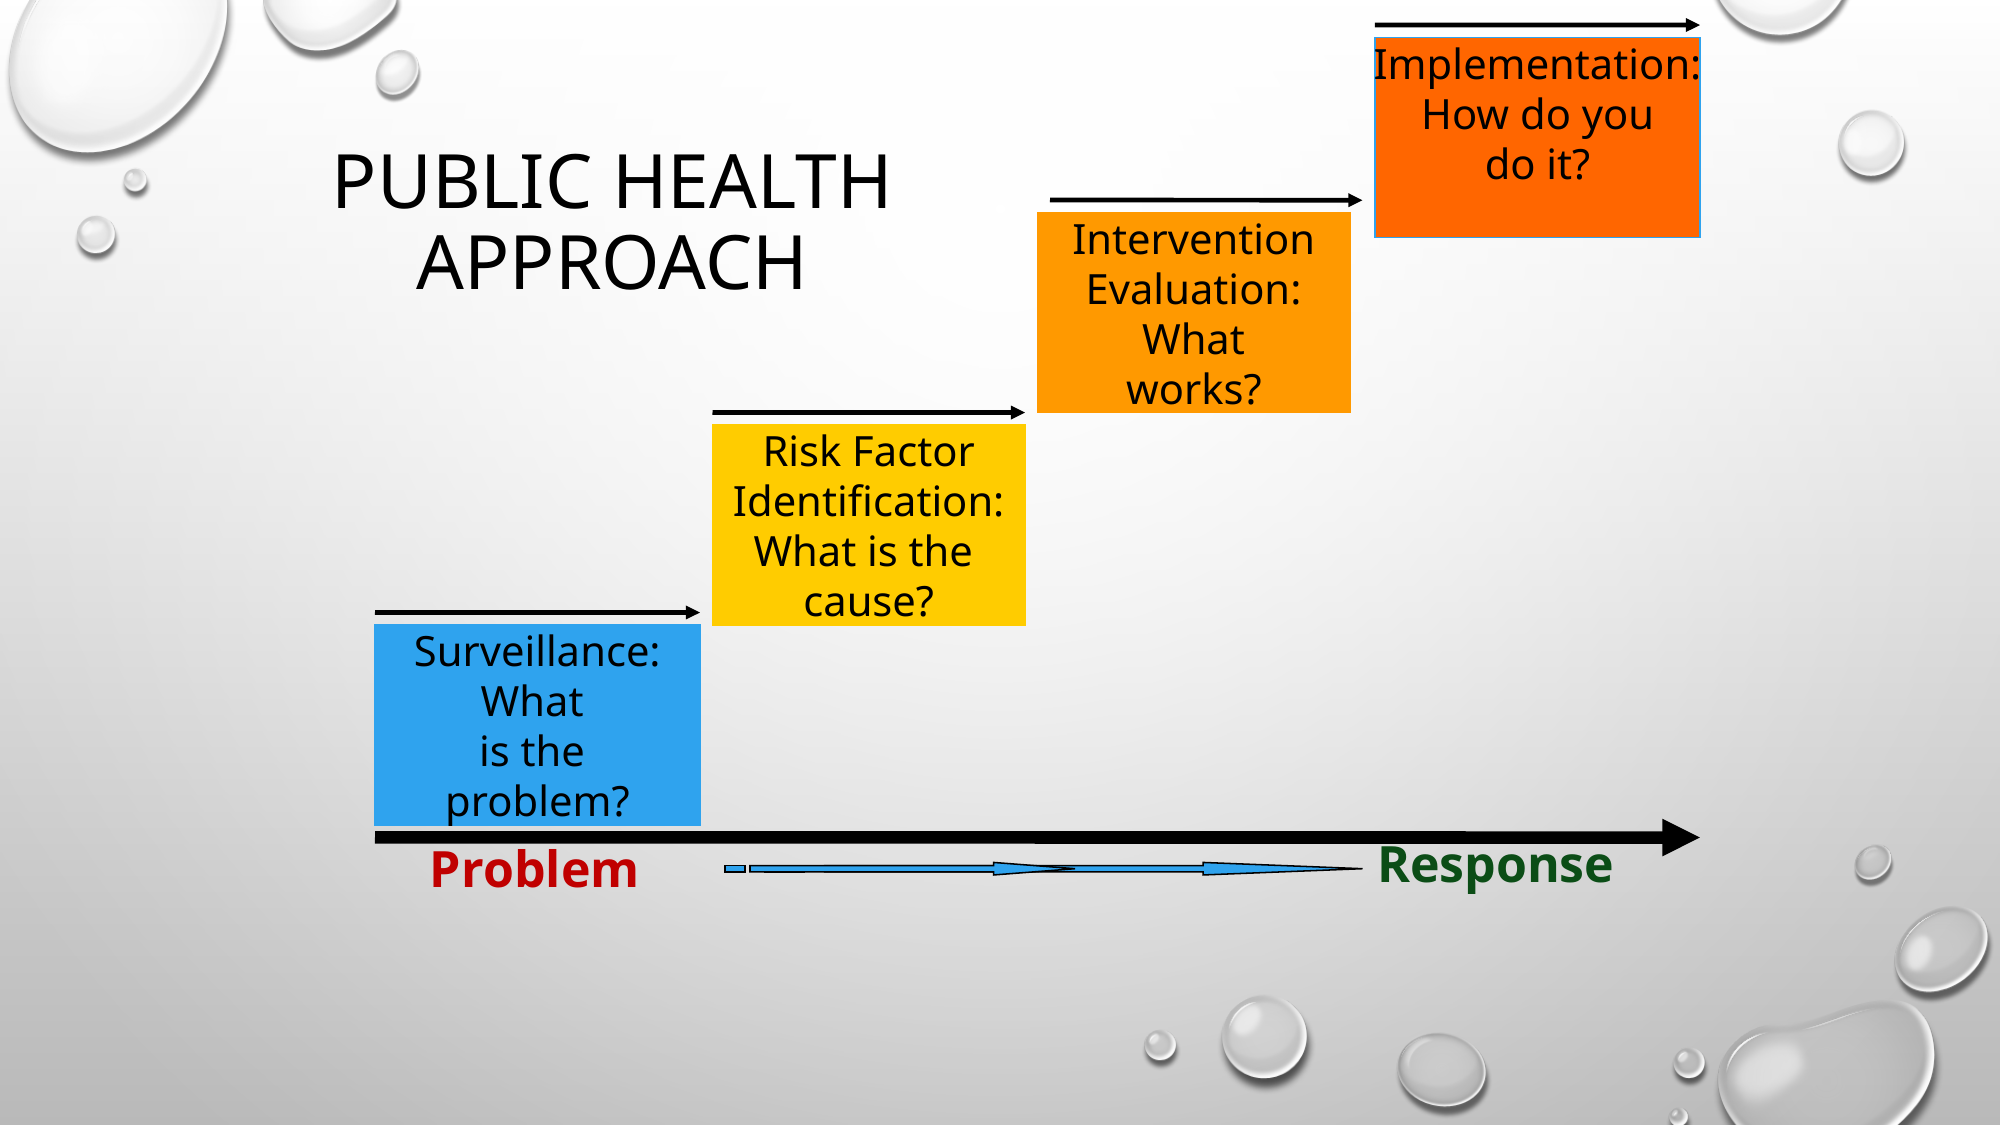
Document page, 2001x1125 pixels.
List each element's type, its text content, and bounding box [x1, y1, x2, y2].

title Public Health Approach [249, 62, 975, 388]
text_box Intervention Evaluation: What works? [1037, 212, 1350, 413]
text_box [1688, 831, 1700, 844]
text_box Problem [399, 824, 760, 943]
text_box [374, 612, 701, 826]
text_box Implementation: How do you do it? [1374, 37, 1700, 238]
picture [0, 0, 2000, 1125]
text_box [1049, 194, 1363, 207]
text_box [1374, 18, 1700, 32]
text_box [1040, 862, 1363, 875]
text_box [712, 412, 1026, 626]
text_box Response [1362, 824, 1688, 900]
text_box [750, 862, 1075, 875]
text_box [725, 865, 745, 872]
